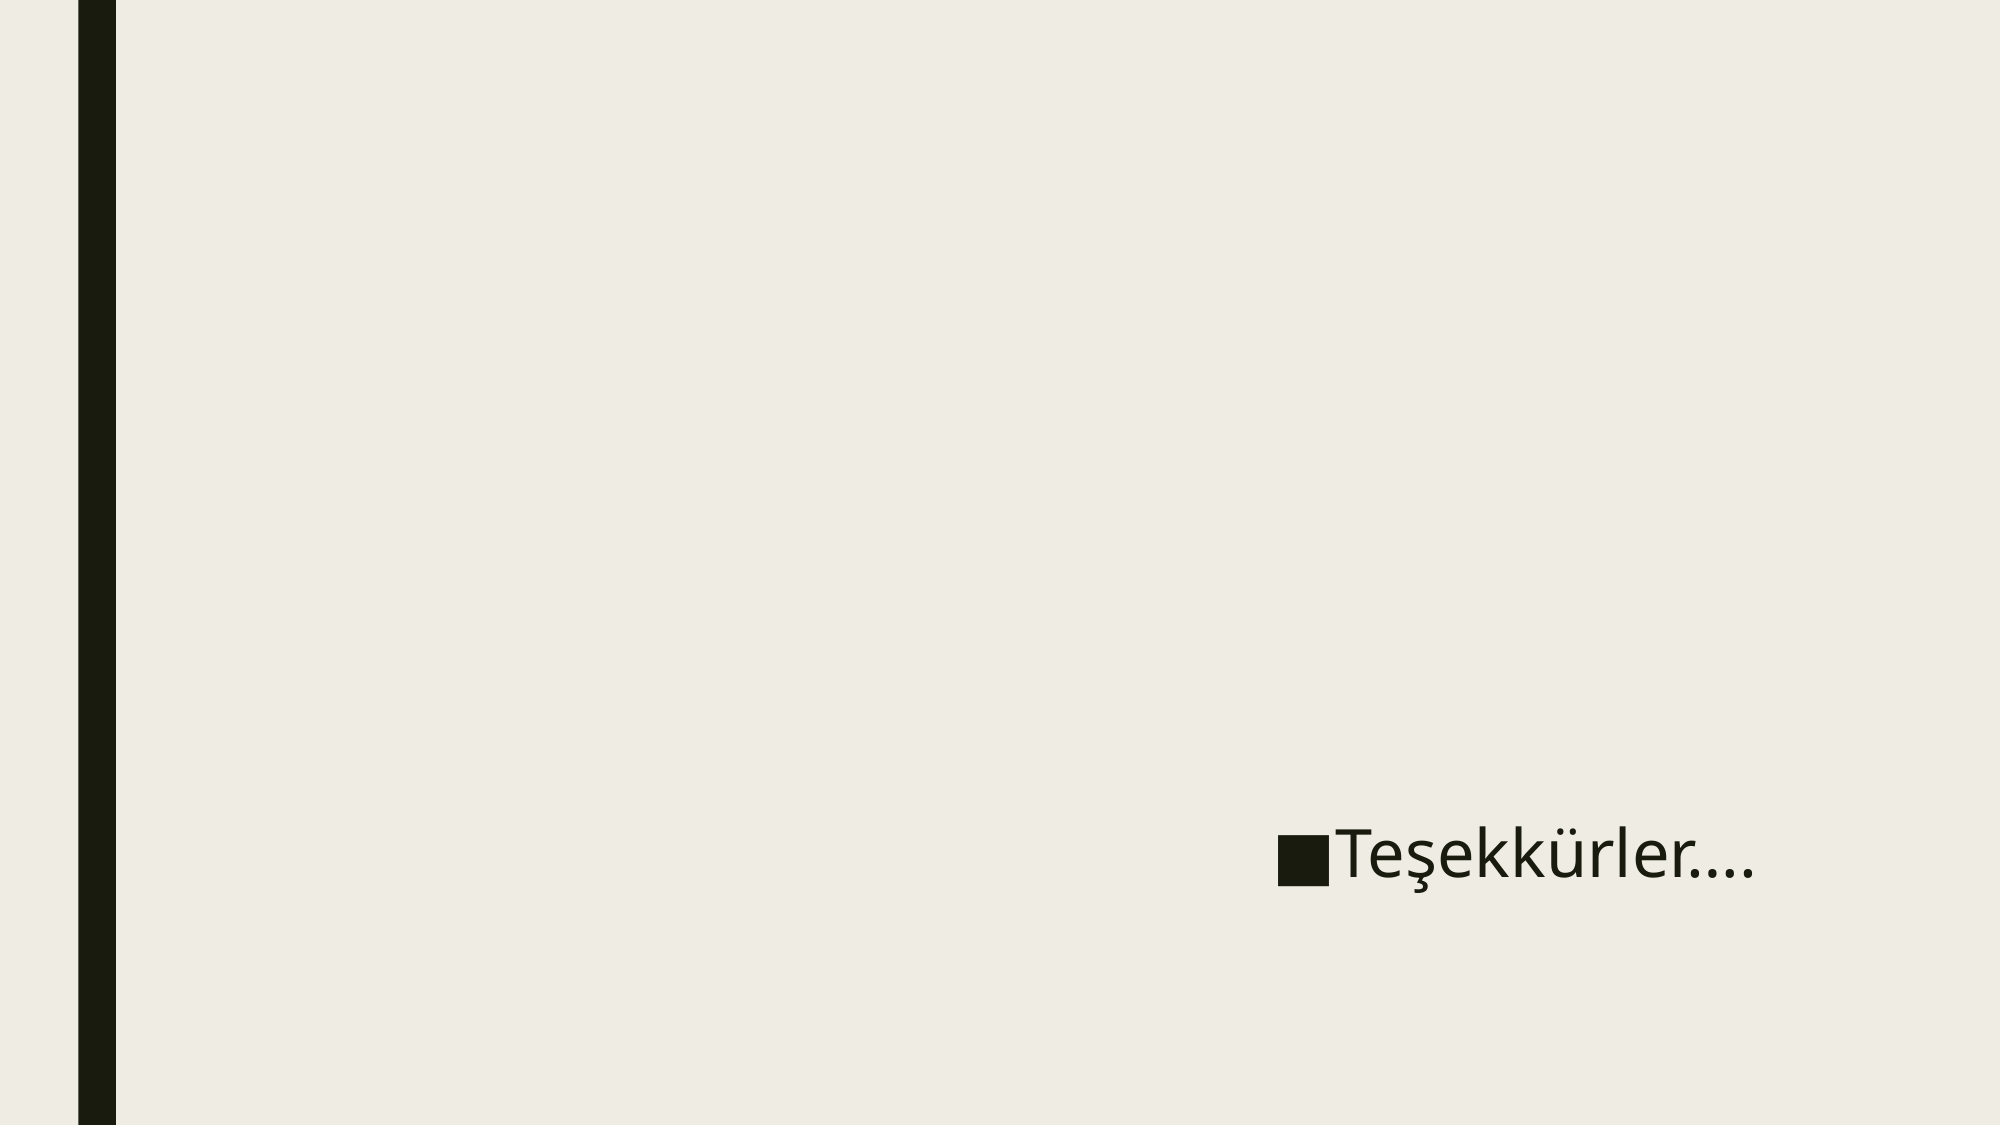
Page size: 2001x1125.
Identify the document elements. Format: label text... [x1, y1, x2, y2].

list Teşekkürler…. [225, 375, 1800, 963]
